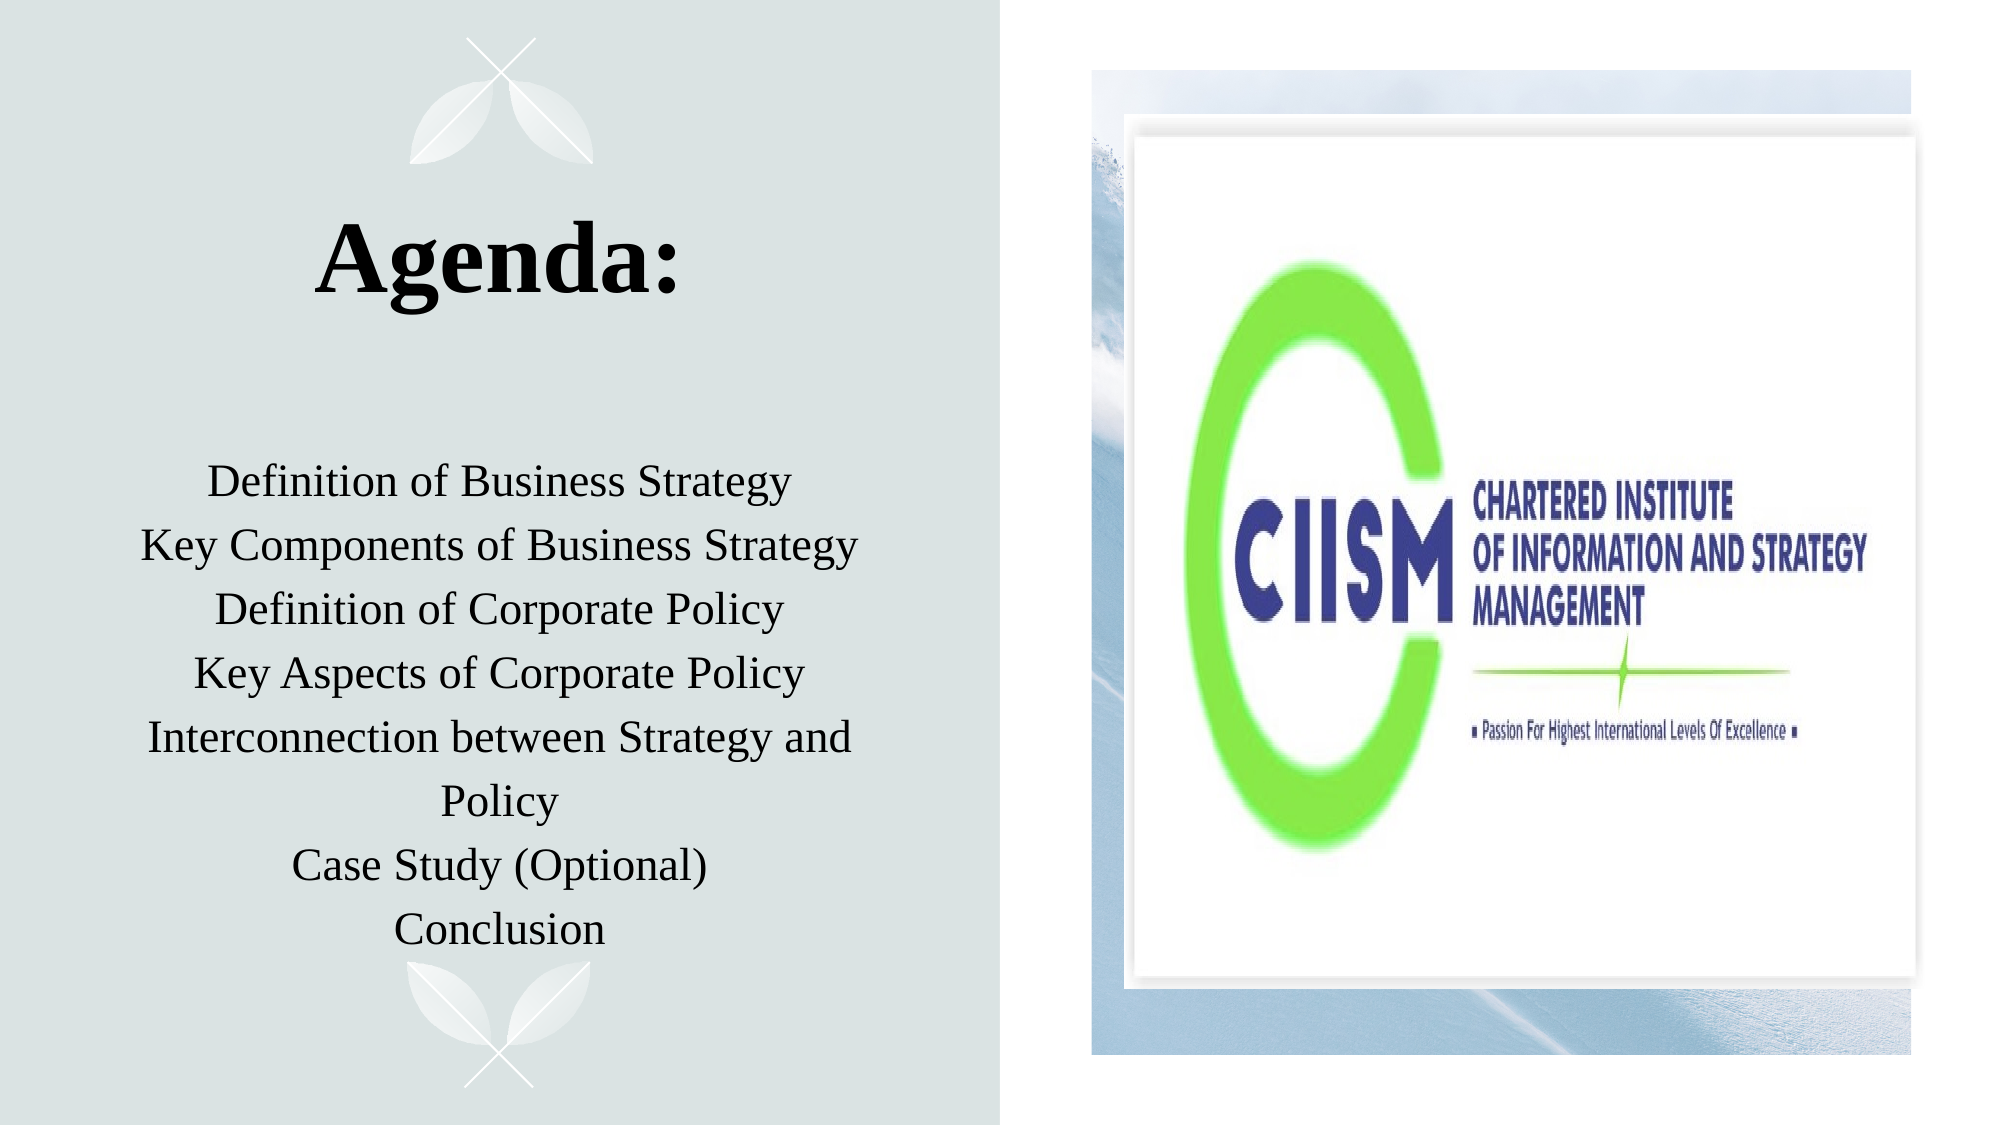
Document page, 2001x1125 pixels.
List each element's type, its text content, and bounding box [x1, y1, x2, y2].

picture [1091, 70, 1925, 1055]
title Agenda: Definition of Business Strategy Key Components of Business Strategy Definition of Corporate Policy Key Aspects of Corporate Policy Interconnection between Strategy and Policy Case Study (Optional) Conclusion [75, 163, 925, 963]
